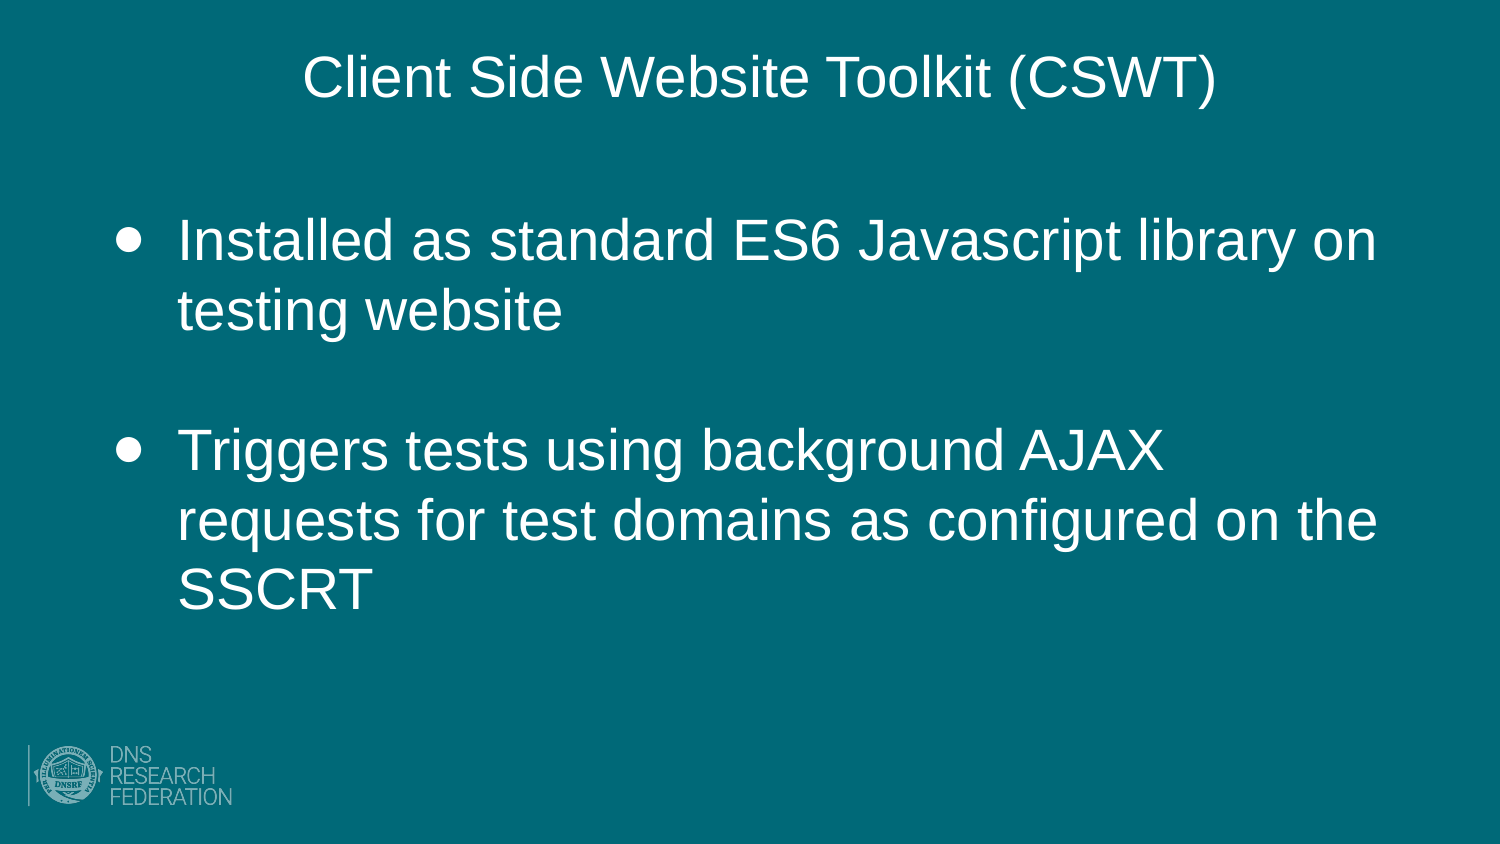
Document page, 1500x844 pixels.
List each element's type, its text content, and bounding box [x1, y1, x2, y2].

text_box Client Side Website Toolkit (CSWT) [28, 24, 1494, 190]
picture [27, 744, 237, 808]
text_box Installed as standard ES6 Javascript library on testing website Triggers tests using background AJAX requests for test domains as configured on the SSCRT [87, 186, 1420, 777]
